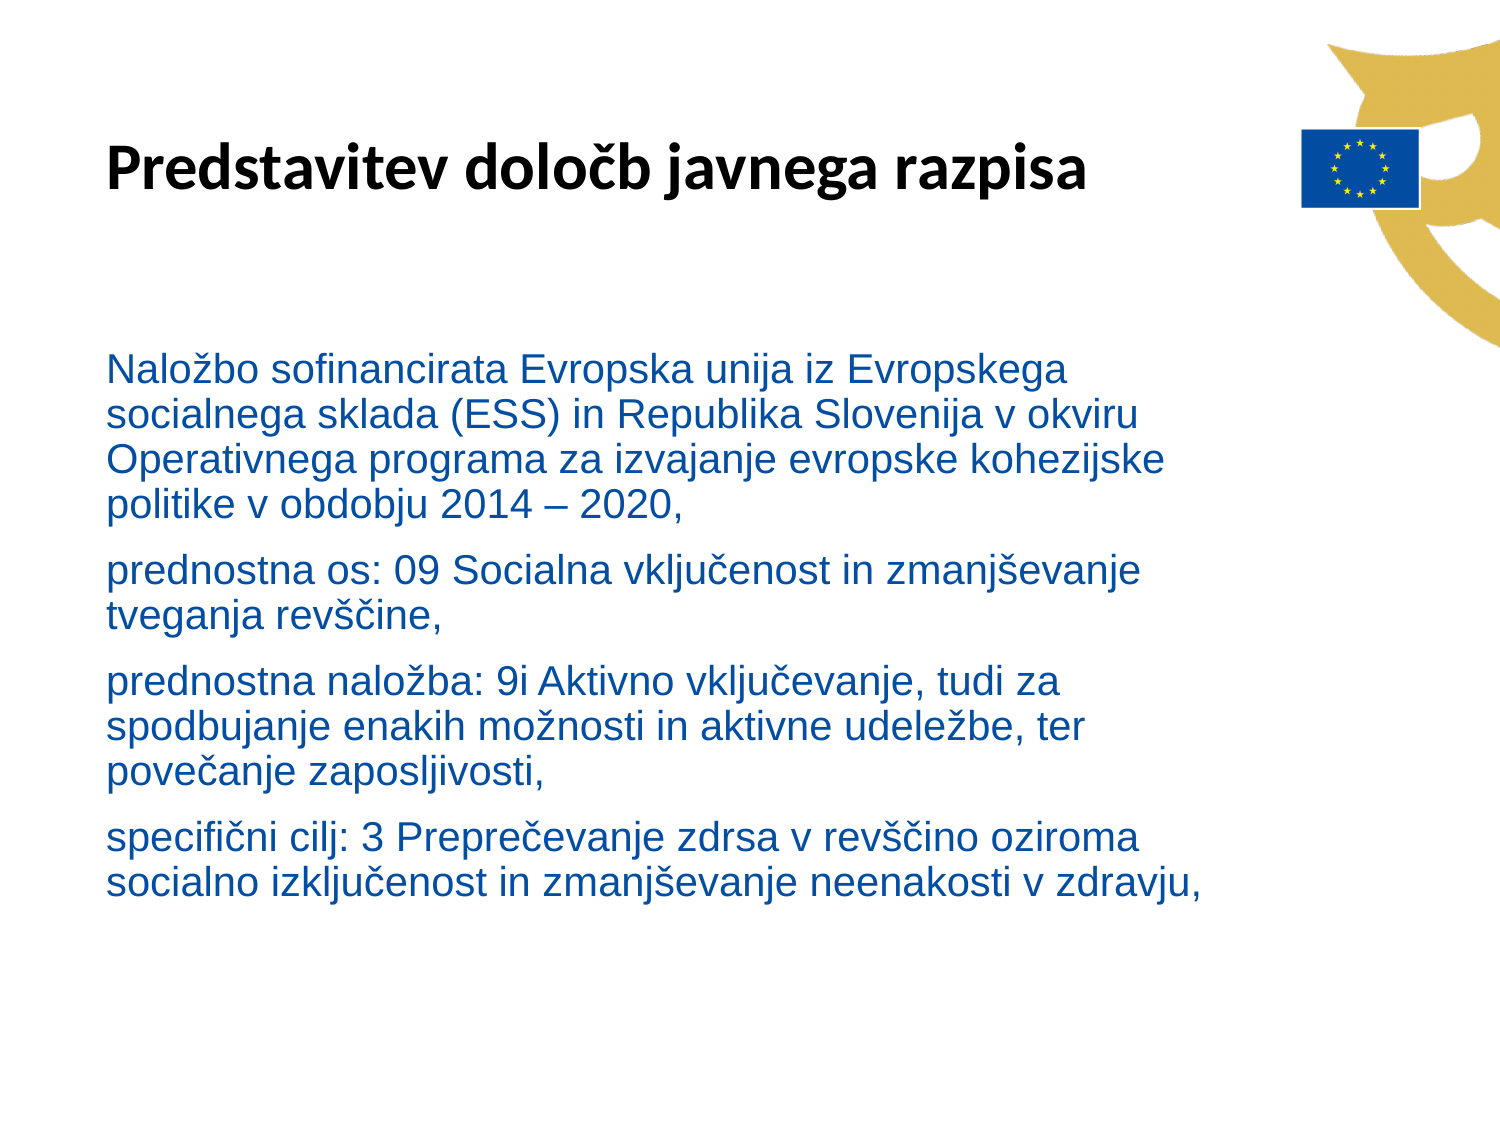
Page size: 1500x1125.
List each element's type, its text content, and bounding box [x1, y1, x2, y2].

picture [1299, 0, 1500, 488]
list Predstavitev določb javnega razpisa [91, 79, 1256, 257]
list Naložbo sofinancirata Evropska unija iz Evropskega socialnega sklada (ESS) in Republika Slovenija v okviru Operativnega programa za izvajanje evropske kohezijske politike v obdobju 2014 – 2020, prednostna os: 09 Socialna vključenost in zmanjševanje tveganja revščine, prednostna naložba: 9i Aktivno vključevanje, tudi za spodbujanje enakih možnosti in aktivne udeležbe, ter povečanje zaposljivosti, specifični cilj: 3 Preprečevanje zdrsa v revščino oziroma socialno izključenost in zmanjševanje neenakosti v zdravju, [91, 340, 1256, 1049]
